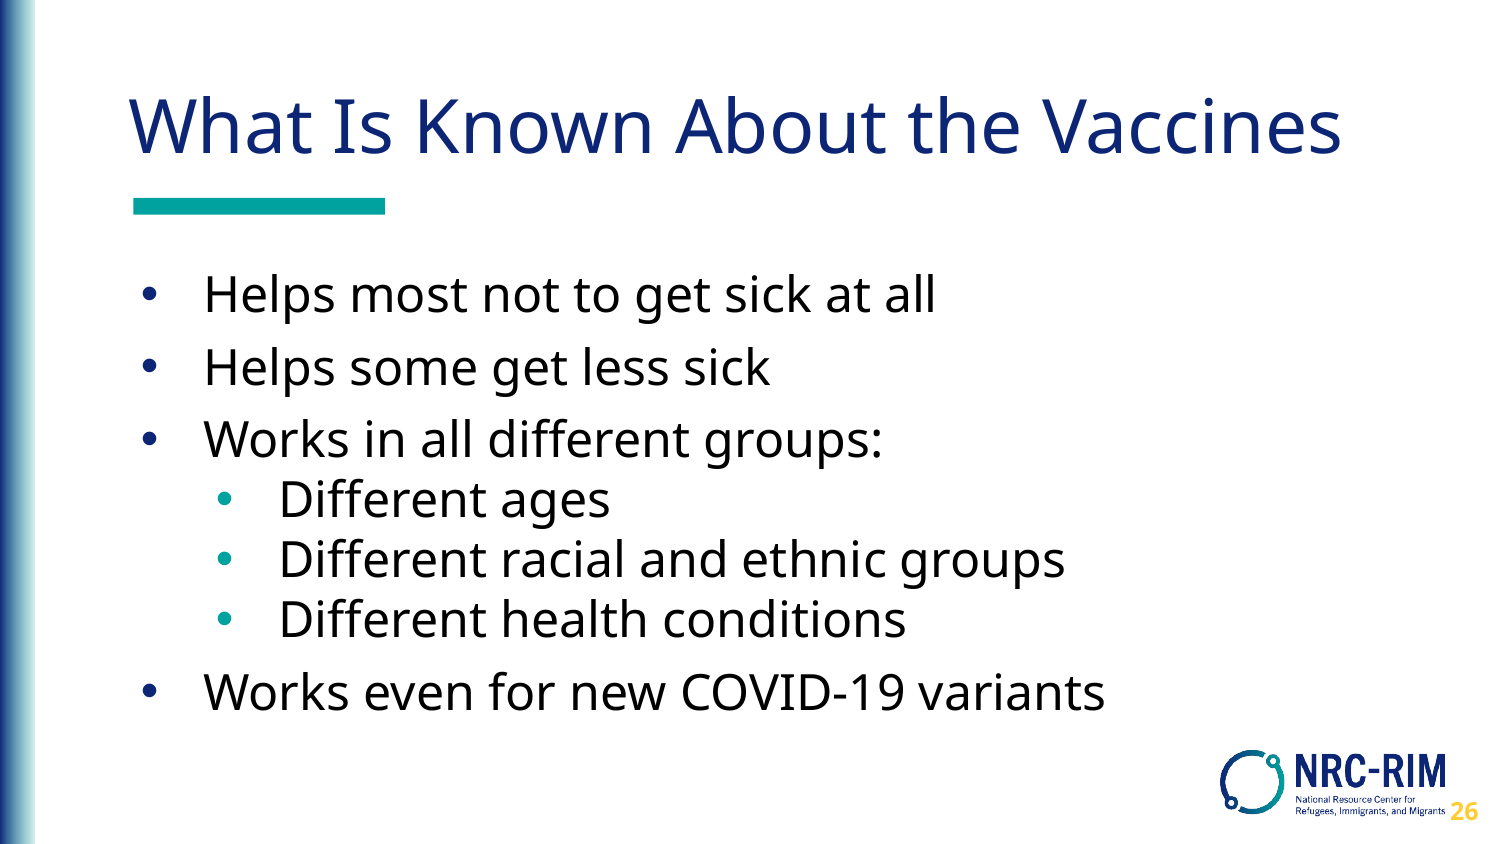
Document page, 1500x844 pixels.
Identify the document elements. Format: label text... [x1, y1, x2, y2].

picture [1218, 748, 1447, 819]
title What Is Known About the Vaccines [113, 24, 1387, 184]
list Helps most not to get sick at all Helps some get less sick Works in all different groups: Different ages Different racial and ethnic groups Different health conditions Works even for new COVID-19 variants [113, 247, 1387, 748]
slide_number 26 [1403, 780, 1494, 832]
